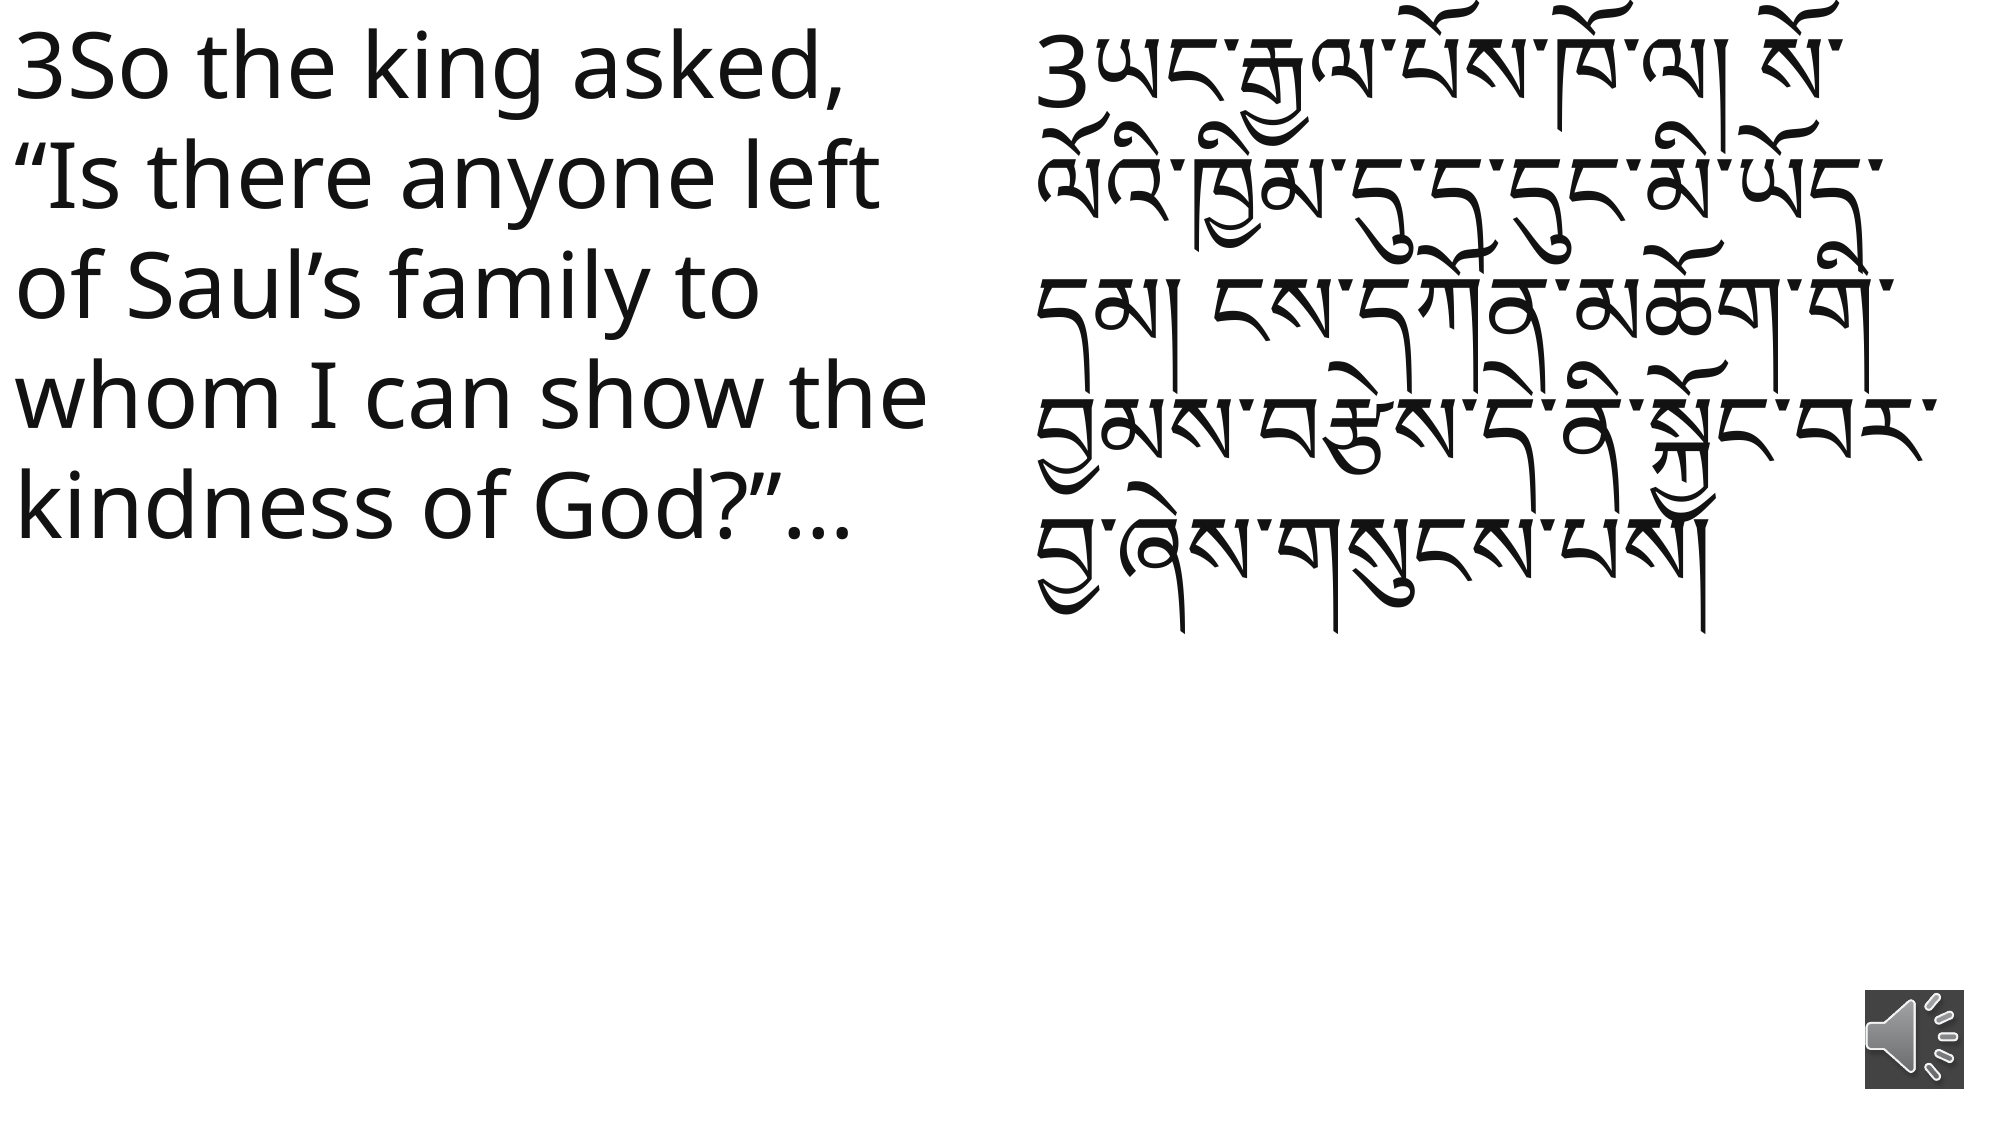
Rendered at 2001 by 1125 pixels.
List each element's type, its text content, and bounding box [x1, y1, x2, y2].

picture [1864, 989, 1965, 1090]
text_box 3ཡང་རྒྱལ་པོས་ཁོ་ལ། སོ་ལོའི་ཁྱིམ་དུ་ད་དུང་མི་ཡོད་དམ། ངས་དཀོན་མཆོག་གི་བྱམས་བརྩེས་དེ་ནི་སྐྱོང་བར་བྱ་ཞེས་གསུངས་པས། [1019, 0, 2000, 1125]
text_box 3So the king asked, “Is there anyone left of Saul’s family to whom I can show the kindness of God?”… [0, 0, 981, 1125]
